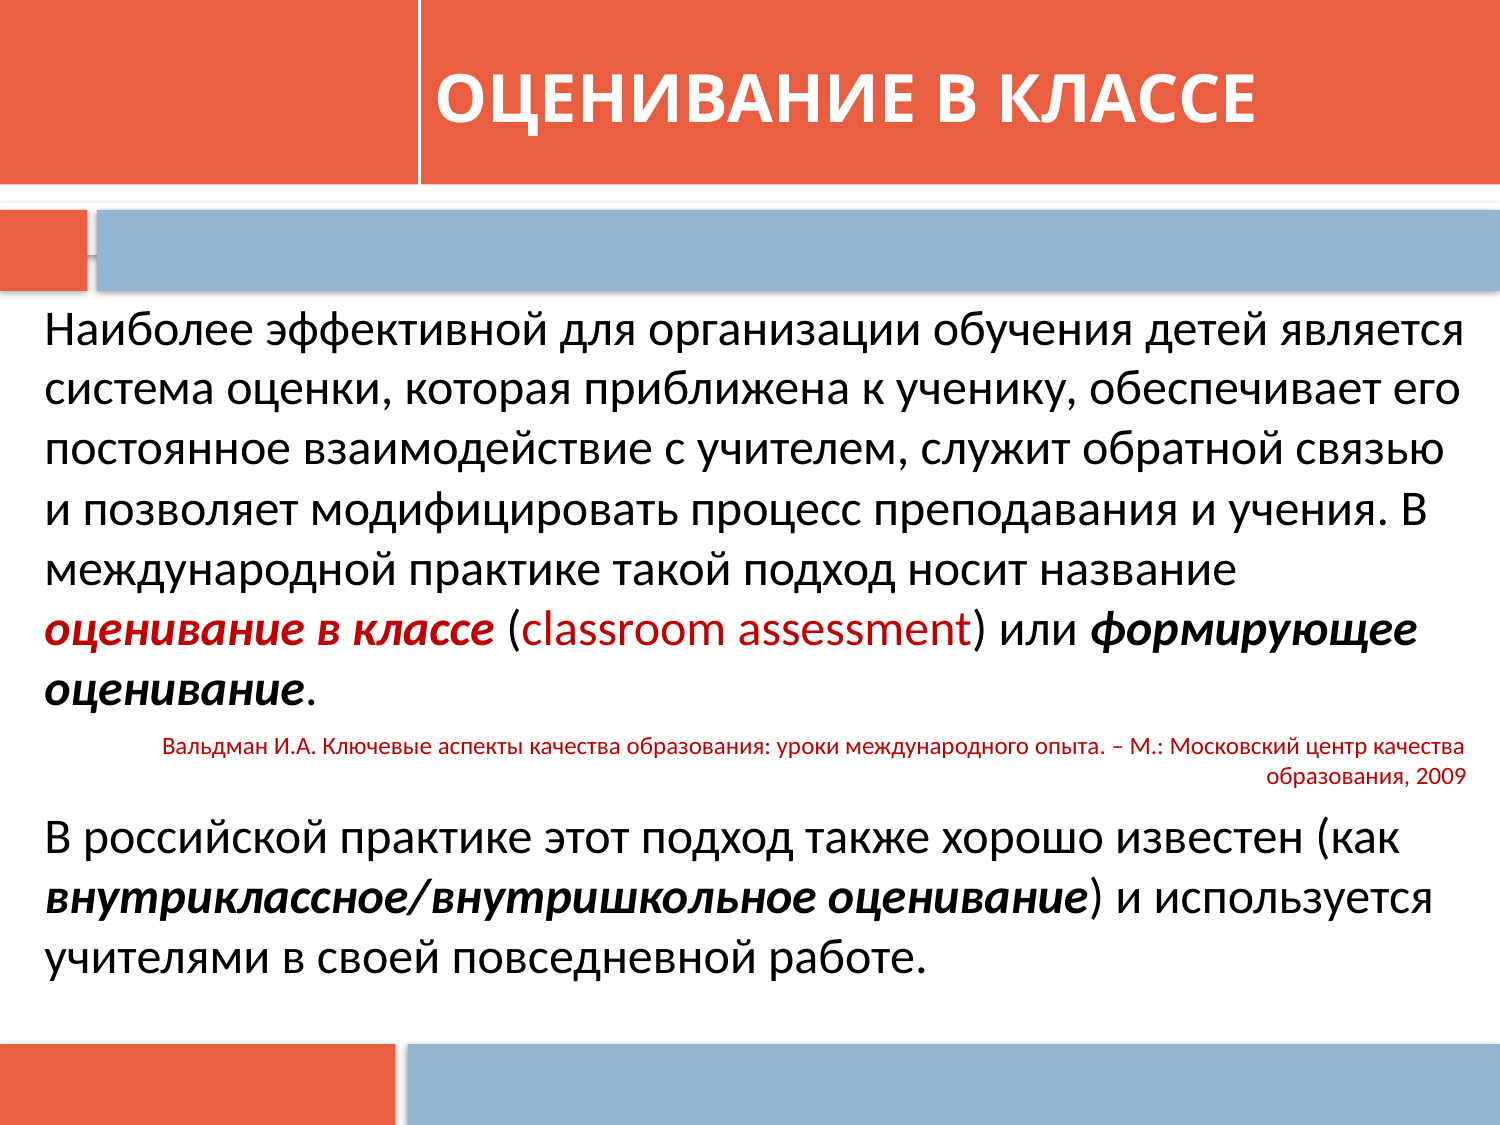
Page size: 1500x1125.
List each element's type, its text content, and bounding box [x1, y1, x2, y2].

list Наиболее эффективной для организации обучения детей является система оценки, которая приближена к ученику, обеспечивает его постоянное взаимодействие с учителем, служит обратной связью и позволяет модифицировать процесс преподавания и учения. В международной практике такой подход носит название оценивание в классе (classroom assessment) или формирующее оценивание. Вальдман И.А. Ключевые аспекты качества образования: уроки международного опыта. – М.: Московский центр качества образования, 2009 В российской практике этот подход также хорошо известен (как внутриклассное/внутришкольное оценивание) и используется учителями в своей повседневной работе. [29, 287, 1483, 1125]
title ОЦЕНИВАНИЕ В КЛАССЕ [419, 7, 1500, 185]
